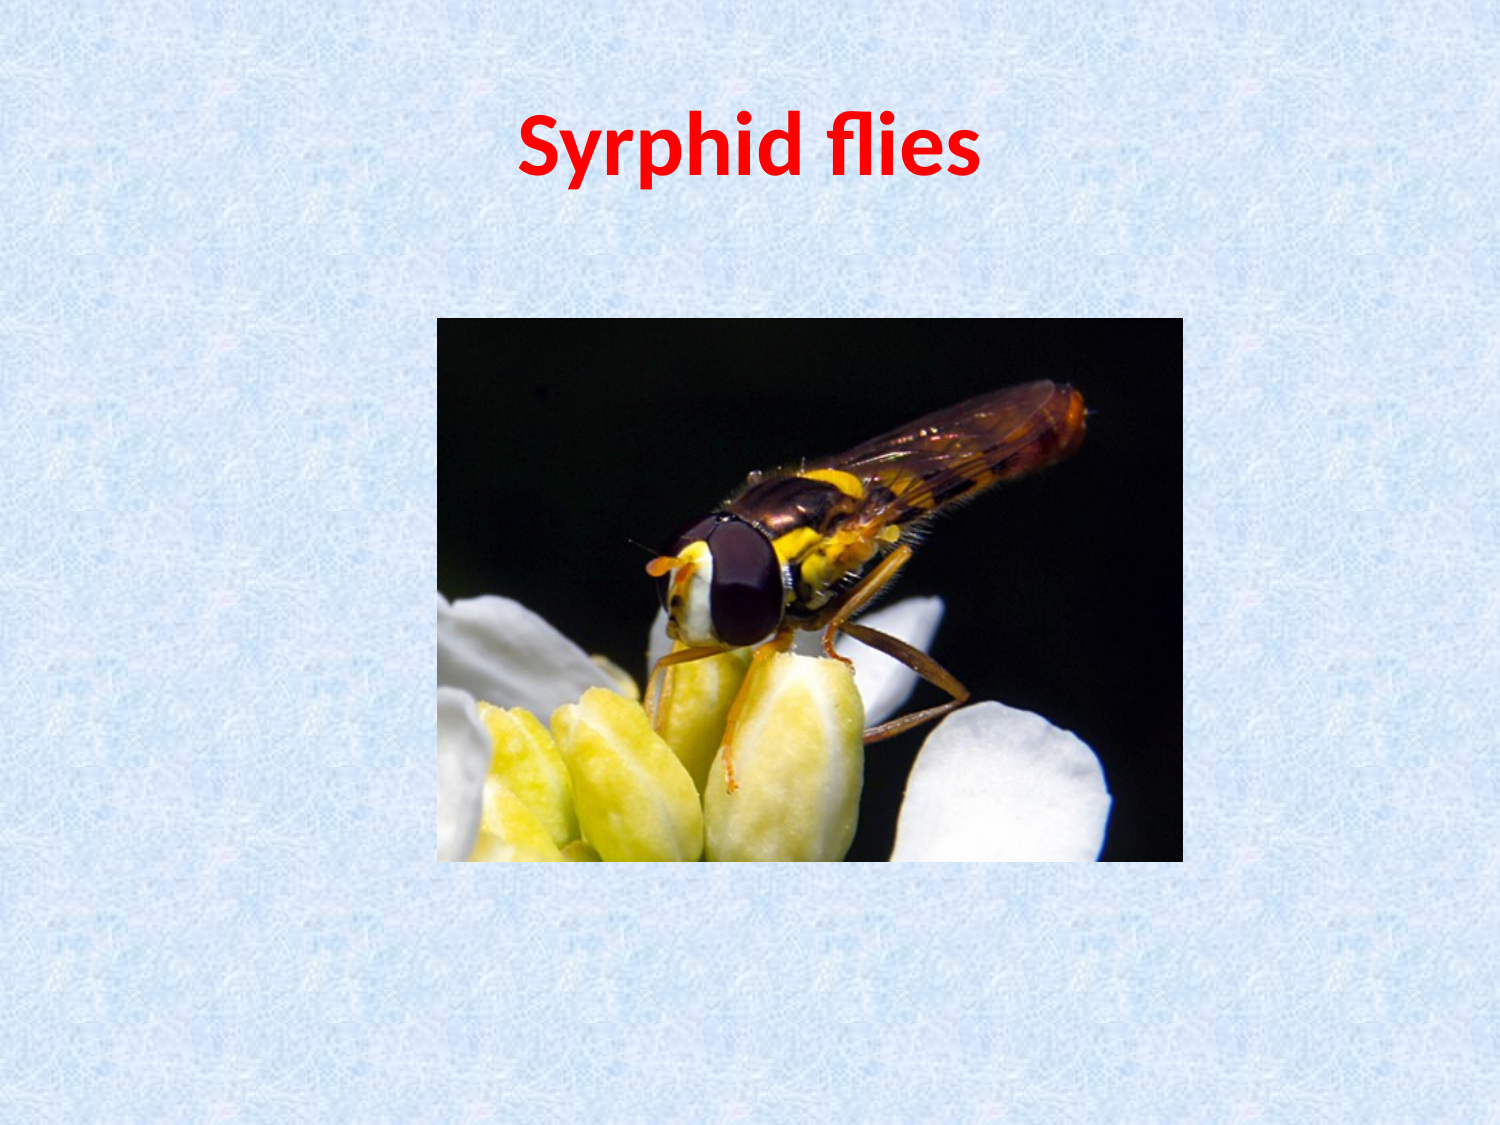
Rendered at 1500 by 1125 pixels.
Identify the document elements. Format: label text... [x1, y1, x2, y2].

title Syrphid flies [75, 45, 1425, 233]
picture [0, 0, 1500, 1125]
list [437, 317, 1184, 862]
